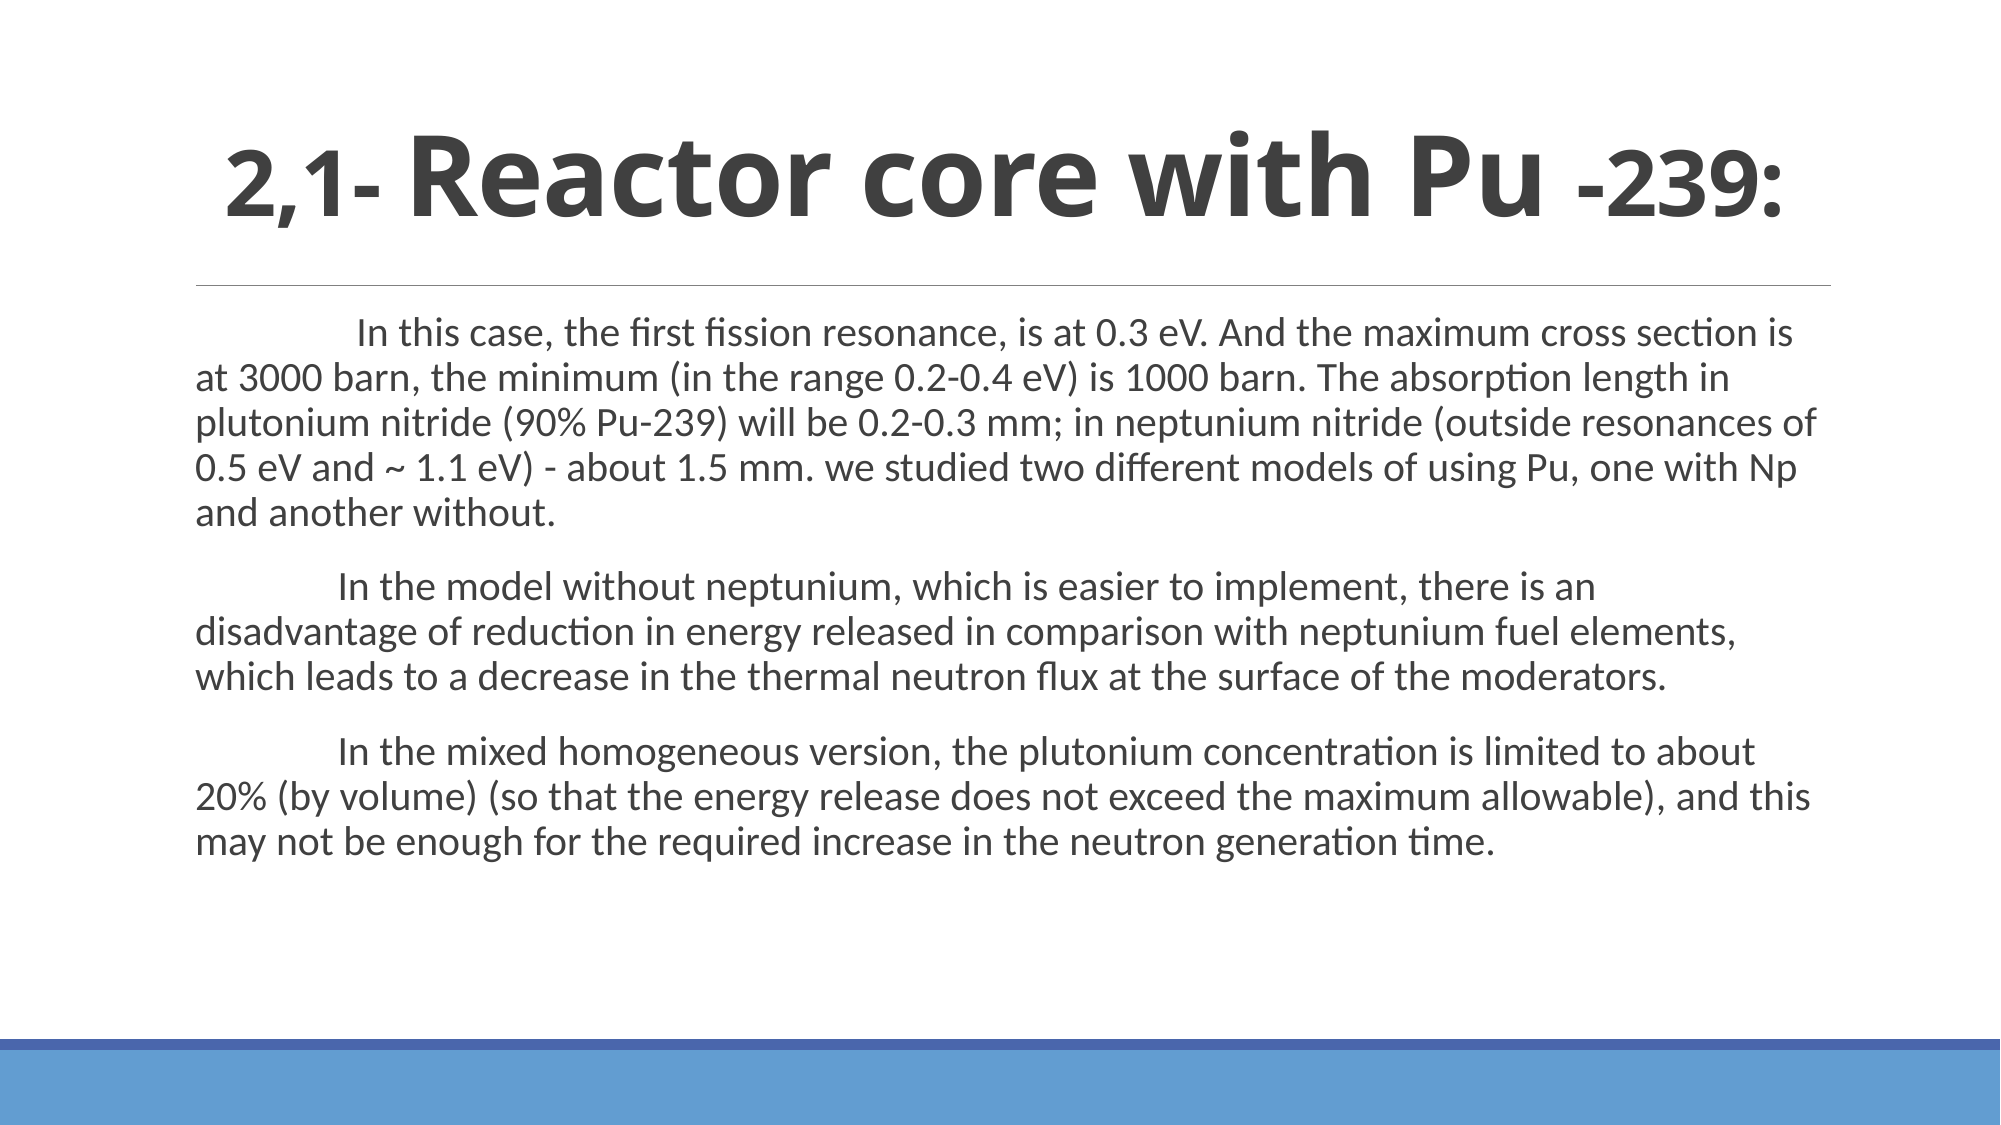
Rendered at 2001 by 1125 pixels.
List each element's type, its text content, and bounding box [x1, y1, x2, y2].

list In this case, the first fission resonance, is at 0.3 eV. And the maximum cross section is at 3000 barn, the minimum (in the range 0.2-0.4 eV) is 1000 barn. The absorption length in plutonium nitride (90% Pu-239) will be 0.2-0.3 mm; in neptunium nitride (outside resonances of 0.5 eV and ~ 1.1 eV) - about 1.5 mm. we studied two different models of using Pu, one with Np and another without. In the model without neptunium, which is easier to implement, there is an disadvantage of reduction in energy released in comparison with neptunium fuel elements, which leads to a decrease in the thermal neutron flux at the surface of the moderators. In the mixed homogeneous version, the plutonium concentration is limited to about 20% (by volume) (so that the energy release does not exceed the maximum allowable), and this may not be enough for the required increase in the neutron generation time. [180, 302, 1830, 963]
title 2,1- Reactor core with Pu -239: [180, 47, 1830, 247]
